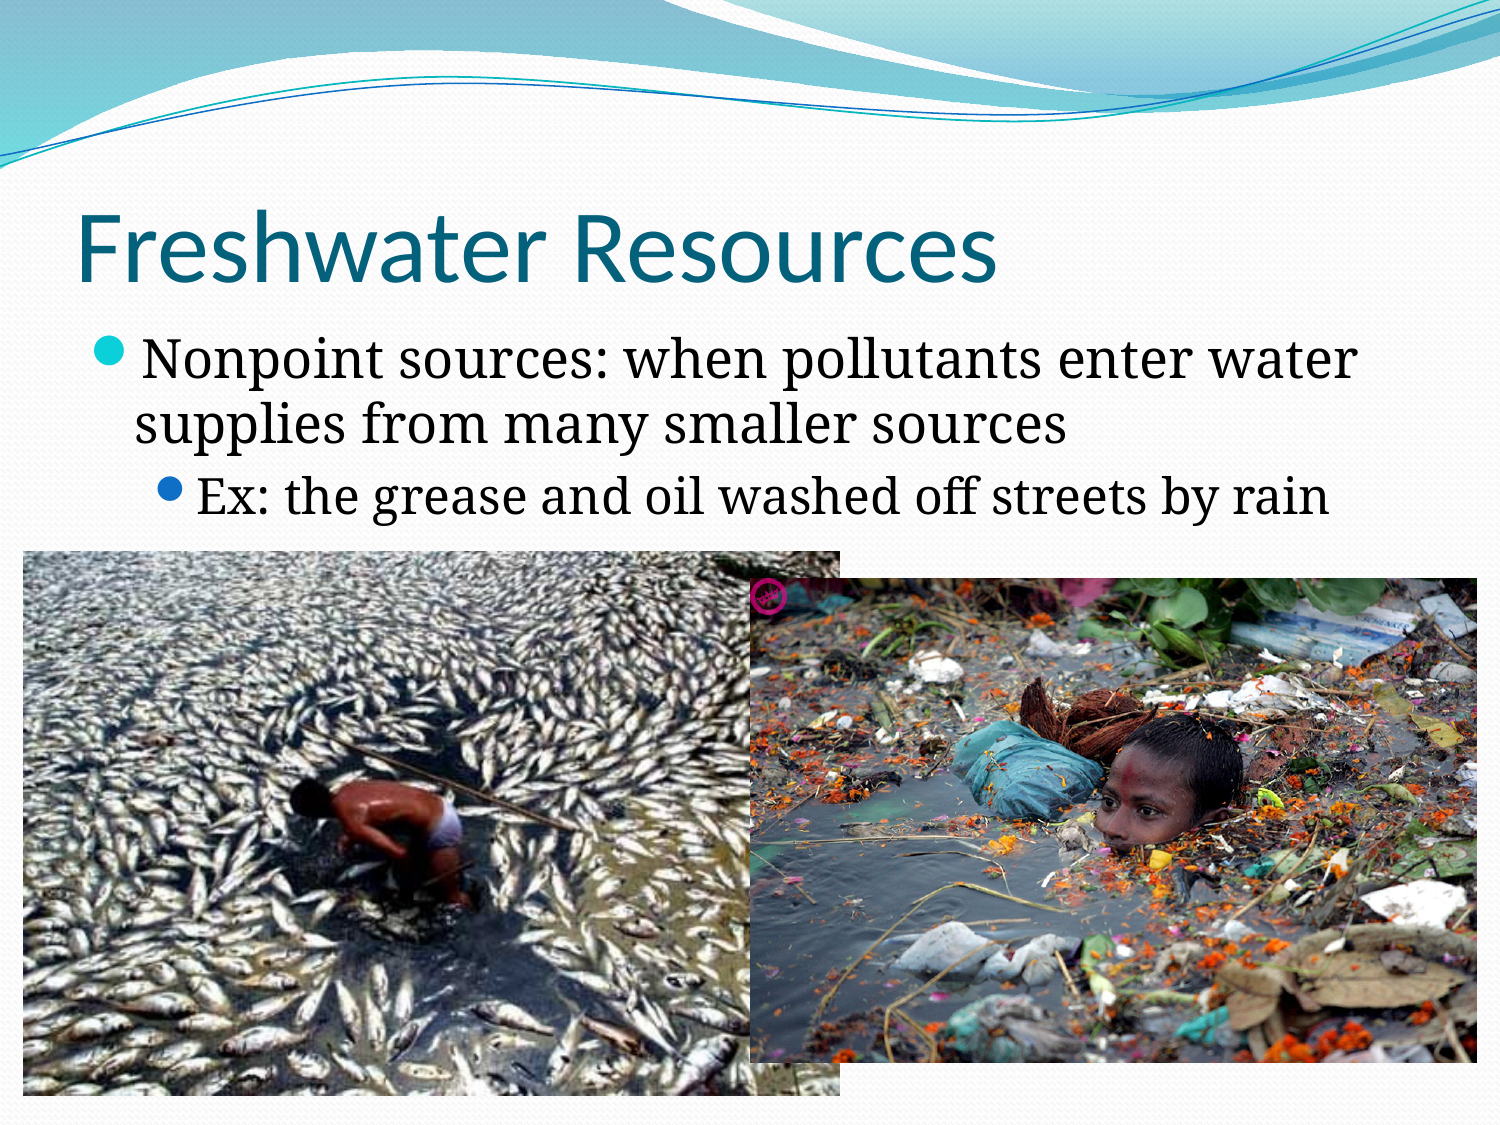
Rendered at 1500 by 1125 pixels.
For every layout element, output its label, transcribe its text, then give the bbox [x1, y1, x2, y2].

title Freshwater Resources [75, 115, 1425, 303]
list Nonpoint sources: when pollutants enter water supplies from many smaller sources Ex: the grease and oil washed off streets by rain [75, 317, 1425, 577]
picture [23, 550, 1477, 1096]
